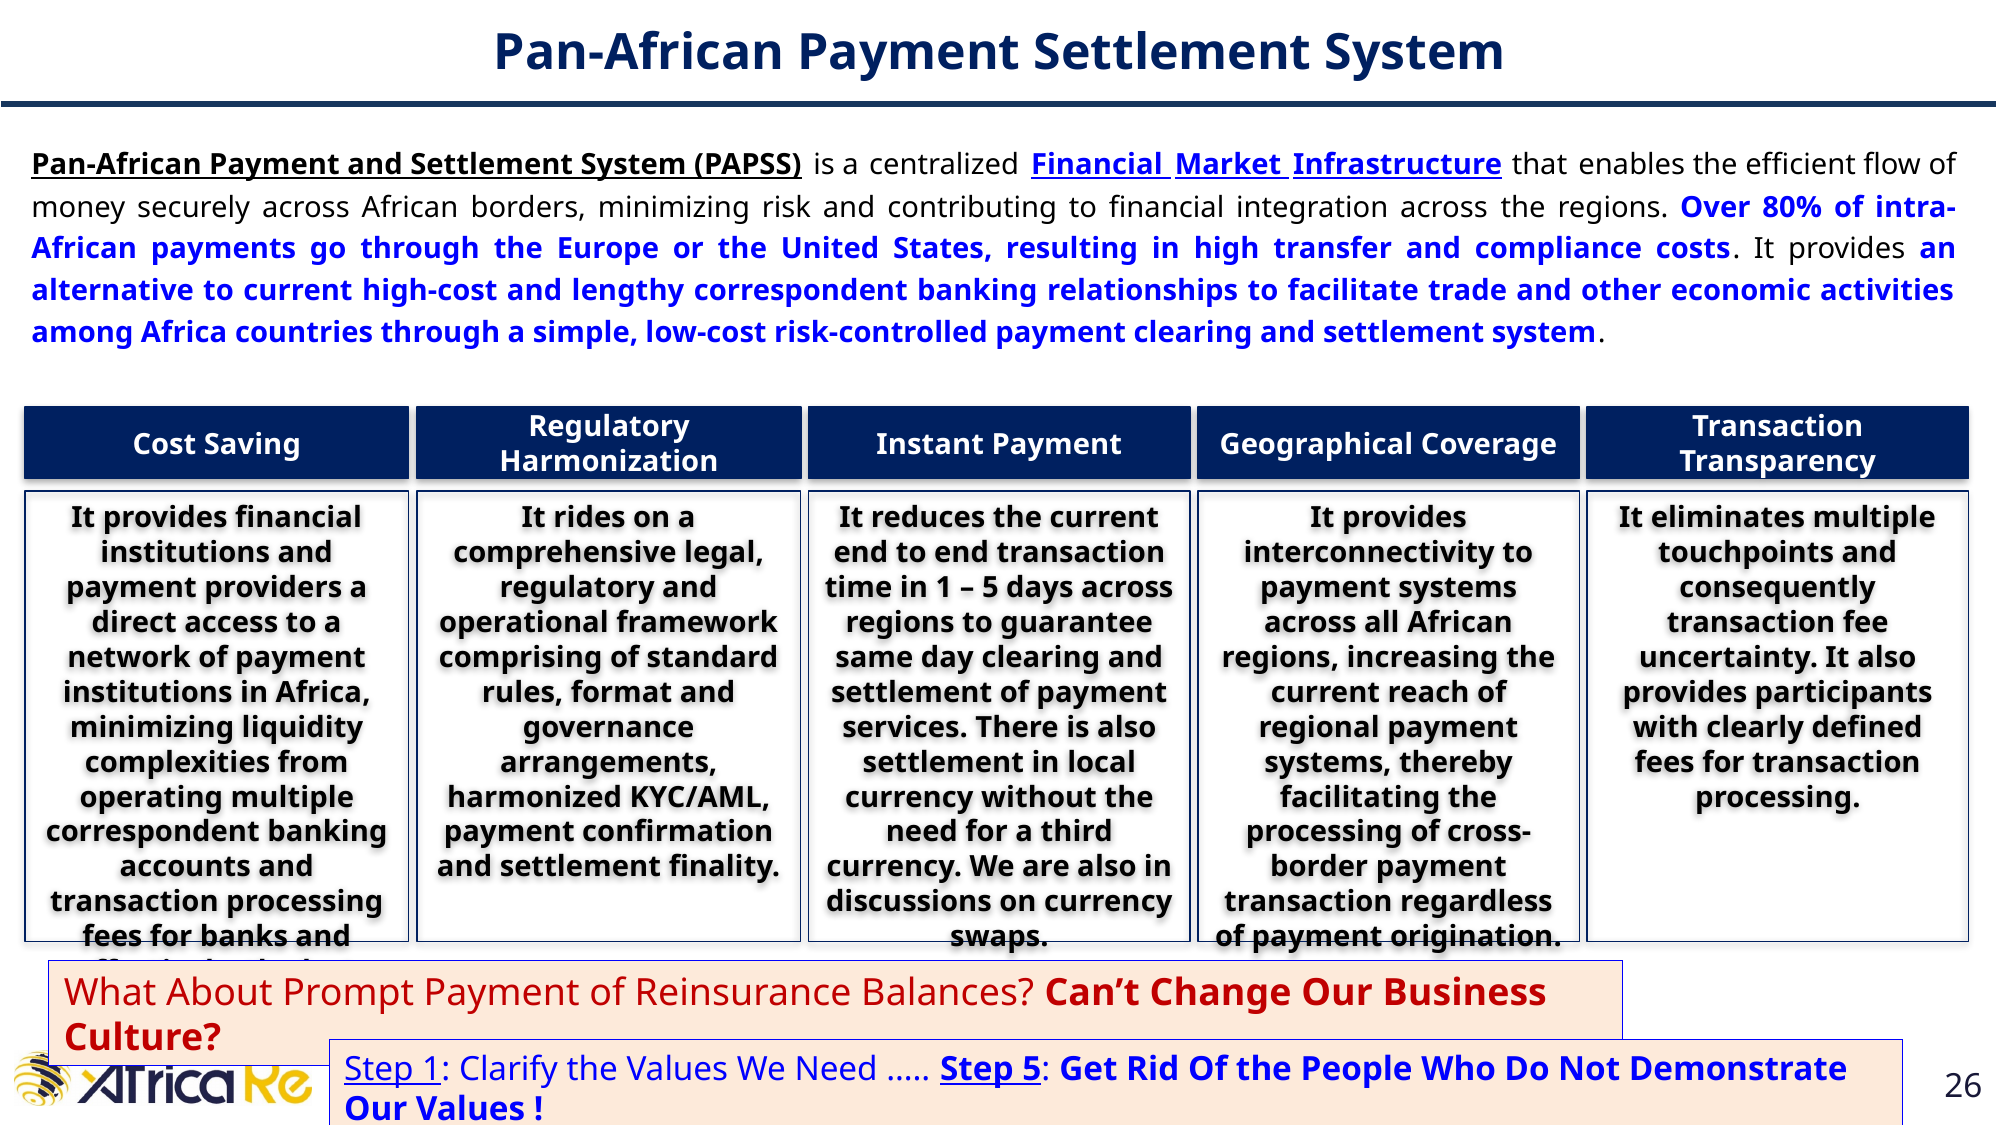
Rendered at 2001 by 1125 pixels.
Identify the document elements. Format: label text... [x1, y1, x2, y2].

text_box 26 [1903, 1057, 1997, 1118]
text_box Step 1: Clarify the Values We Need ….. Step 5: Get Rid Of the People Who Do Not Demonstrate Our Values ! [329, 1039, 1903, 1125]
text_box It provides financial institutions and payment providers a direct access to a network of payment institutions in Africa, minimizing liquidity complexities from operating multiple correspondent banking accounts and transaction processing fees for banks and effectively, the last mile. [24, 490, 409, 942]
text_box It eliminates multiple touchpoints and consequently transaction fee uncertainty. It also provides participants with clearly defined fees for transaction processing. [1586, 490, 1969, 942]
text_box Cost Saving [24, 406, 409, 479]
text_box What About Prompt Payment of Reinsurance Balances? Can’t Change Our Business Culture? [48, 960, 1623, 1066]
text_box Geographical Coverage [1197, 406, 1580, 479]
text_box Pan-African Payment Settlement System [0, 1, 2000, 98]
picture [14, 1049, 312, 1106]
text_box Instant Payment [808, 406, 1191, 479]
text_box Pan-African Payment and Settlement System (PAPSS) is a centralized Financial Market Infrastructure that enables the efficient flow of money securely across African borders, minimizing risk and contributing to financial integration across the regions. Over 80% of intra-African payments go through the Europe or the United States, resulting in high transfer and compliance costs. It provides an alternative to current high-cost and lengthy correspondent banking relationships to facilitate trade and other economic activities among Africa countries through a simple, low-cost risk-controlled payment clearing and settlement system. [16, 131, 1972, 356]
text_box It reduces the current end to end transaction time in 1 – 5 days across regions to guarantee same day clearing and settlement of payment services. There is also settlement in local currency without the need for a third currency. We are also in discussions on currency swaps. [808, 490, 1191, 942]
text_box Transaction Transparency [1586, 406, 1969, 479]
text_box It rides on a comprehensive legal, regulatory and operational framework comprising of standard rules, format and governance arrangements, harmonized KYC/AML, payment confirmation and settlement finality. [416, 490, 801, 942]
text_box It provides interconnectivity to payment systems across all African regions, increasing the current reach of regional payment systems, thereby facilitating the processing of cross-border payment transaction regardless of payment origination. [1197, 490, 1580, 942]
text_box Regulatory Harmonization [416, 406, 802, 479]
